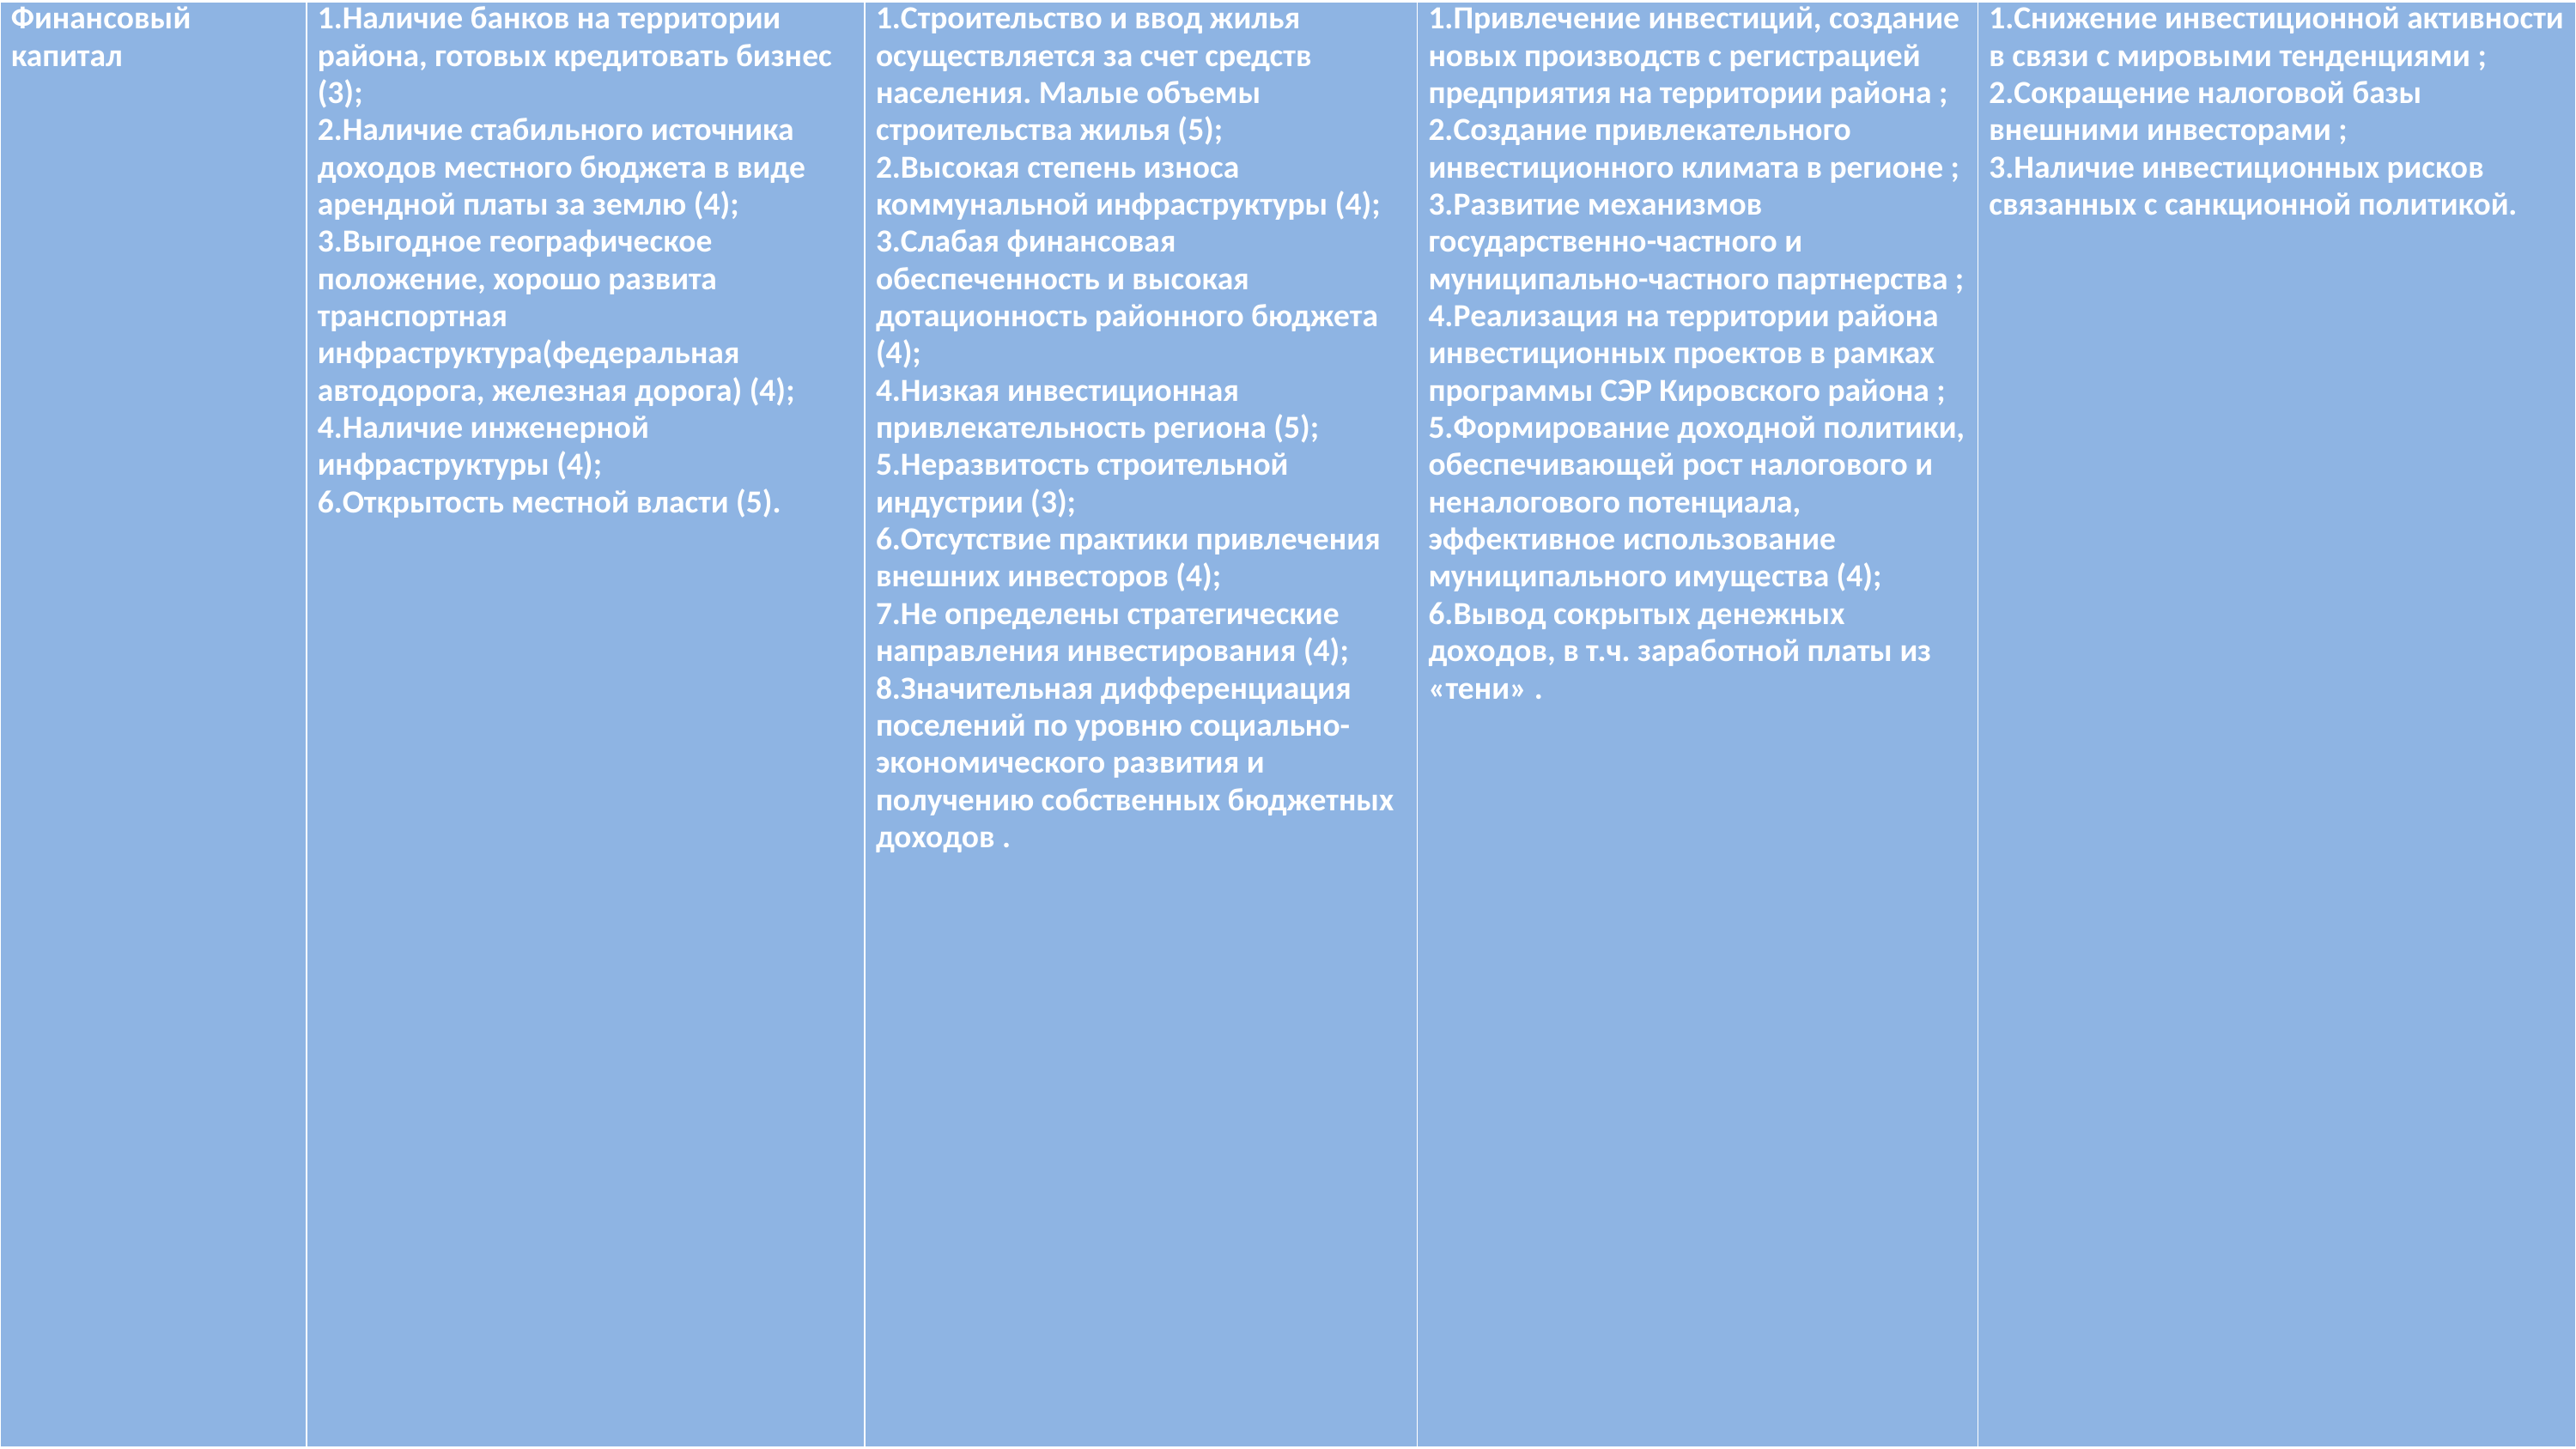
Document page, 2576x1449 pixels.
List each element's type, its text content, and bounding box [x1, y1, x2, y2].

table_header 1.Снижение инвестиционной активности в связи с мировыми тенденциями ; 2.Сокращение налоговой базы внешними инвесторами ; 3.Наличие инвестиционных рисков связанных с санкционной политикой. [1978, 3, 2575, 1446]
table_header 1.Строительство и ввод жилья осуществляется за счет средств населения. Малые объемы строительства жилья (5); 2.Высокая степень износа коммунальной инфраструктуры (4); 3.Слабая финансовая обеспеченность и высокая дотационность районного бюджета (4); 4.Низкая инвестиционная привлекательность региона (5); 5.Неразвитость строительной индустрии (3); 6.Отсутствие практики привлечения внешних инвесторов (4); 7.Не определены стратегические направления инвестирования (4); 8.Значительная дифференциация поселений по уровню социально-экономического развития и получению собственных бюджетных доходов . [866, 3, 1417, 1446]
table_header 1.Наличие банков на территории района, готовых кредитовать бизнес (3); 2.Наличие стабильного источника доходов местного бюджета в виде арендной платы за землю (4); 3.Выгодное географическое положение, хорошо развита транспортная инфраструктура(федеральная автодорога, железная дорога) (4); 4.Наличие инженерной инфраструктуры (4); 6.Открытость местной власти (5). [307, 3, 864, 1446]
table_header Финансовый капитал [1, 3, 306, 1446]
table_header 1.Привлечение инвестиций, создание новых производств с регистрацией предприятия на территории района ; 2.Создание привлекательного инвестиционного климата в регионе ; 3.Развитие механизмов государственно-частного и муниципально-частного партнерства ; 4.Реализация на территории района инвестиционных проектов в рамках программы СЭР Кировского района ; 5.Формирование доходной политики, обеспечивающей рост налогового и неналогового потенциала, эффективное использование муниципального имущества (4); 6.Вывод сокрытых денежных доходов, в т.ч. заработной платы из «тени» . [1418, 3, 1978, 1446]
